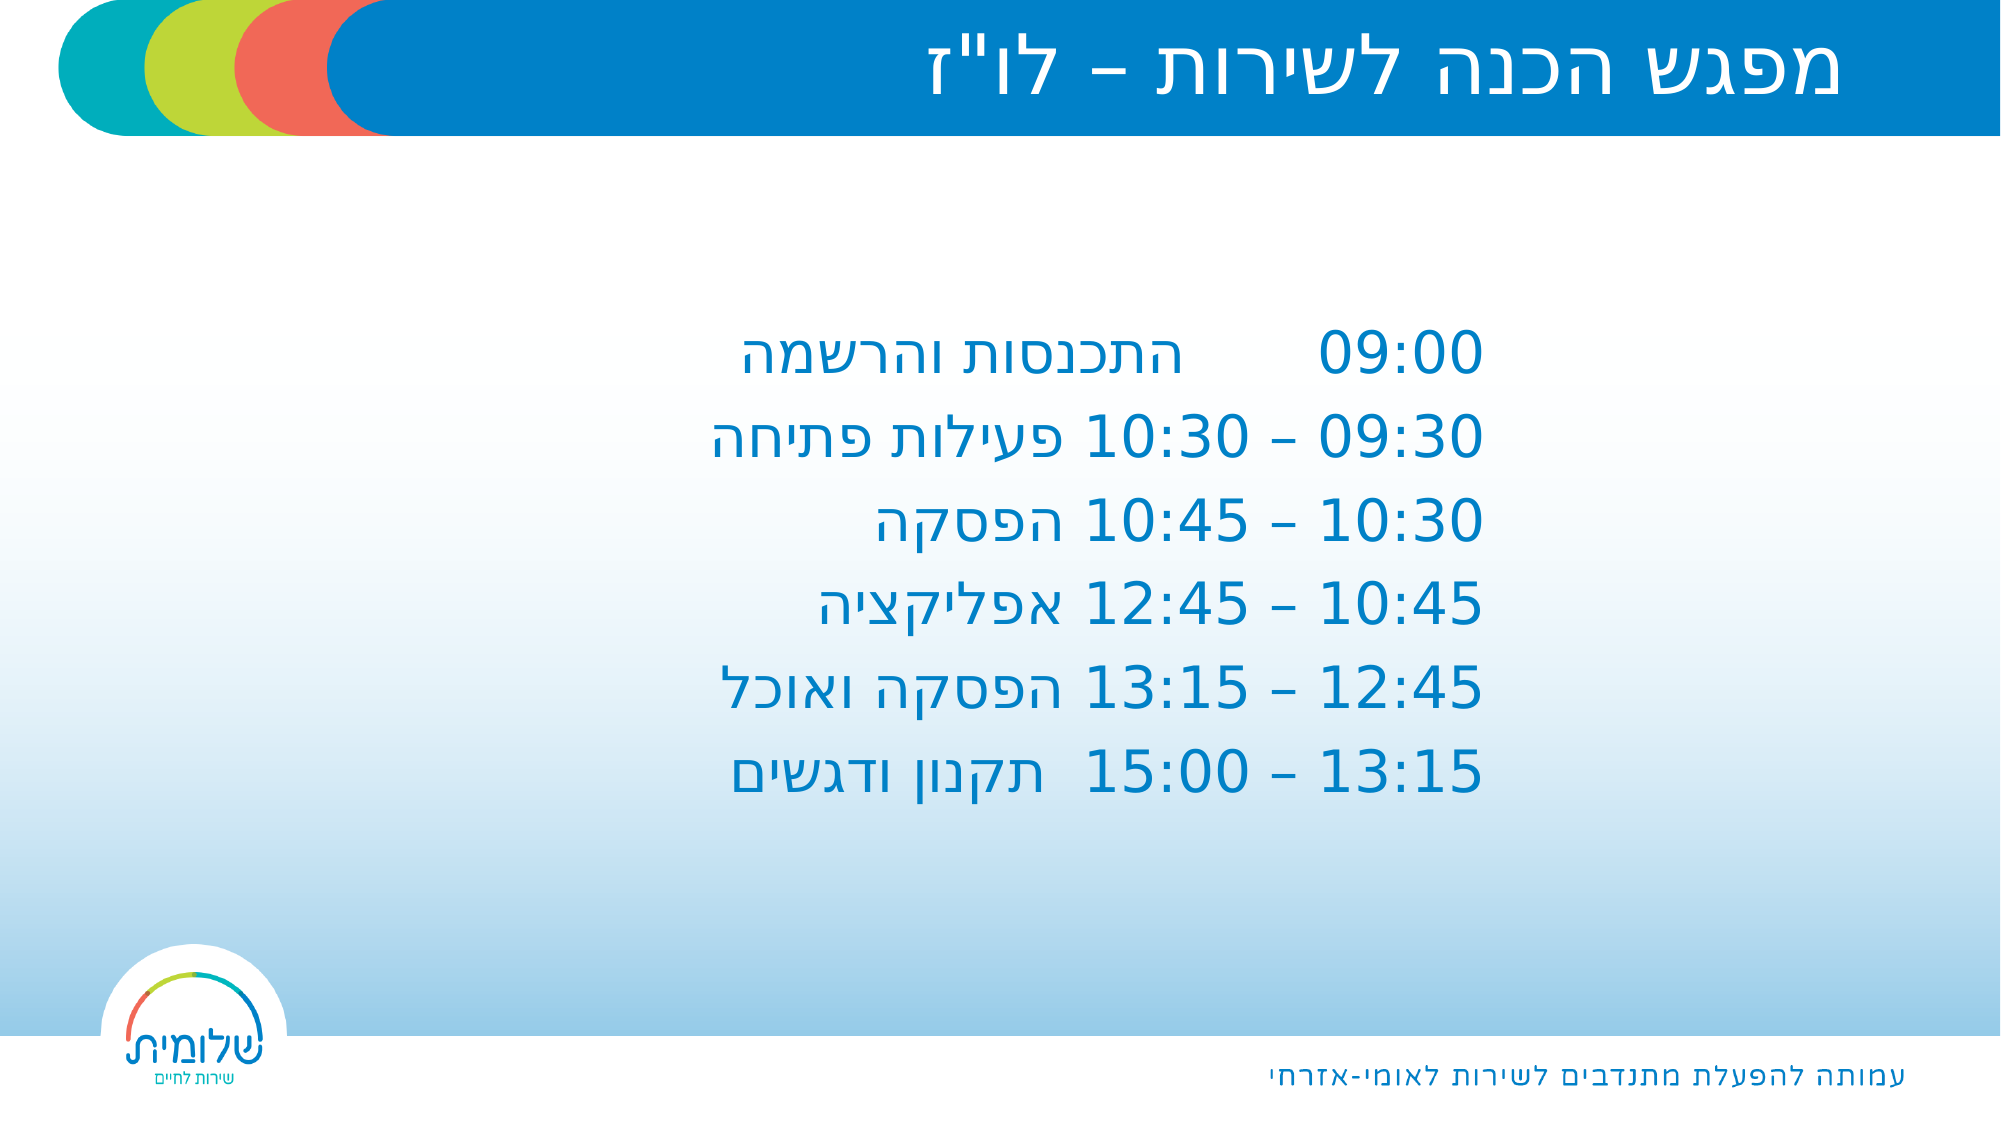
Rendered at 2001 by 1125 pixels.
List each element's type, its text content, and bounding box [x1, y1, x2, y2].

picture [0, 0, 2001, 1125]
title מפגש הכנה לשירות – לו"ז [410, 0, 1863, 135]
list 09:00 התכנסות והרשמה 09:30 – 10:30 פעילות פתיחה 10:30 – 10:45 הפסקה 10:45 – 12:45 אפליקציה 12:45 – 13:15 הפסקה ואוכל 13:15 – 15:00 תקנון ודגשים [499, 232, 1501, 893]
